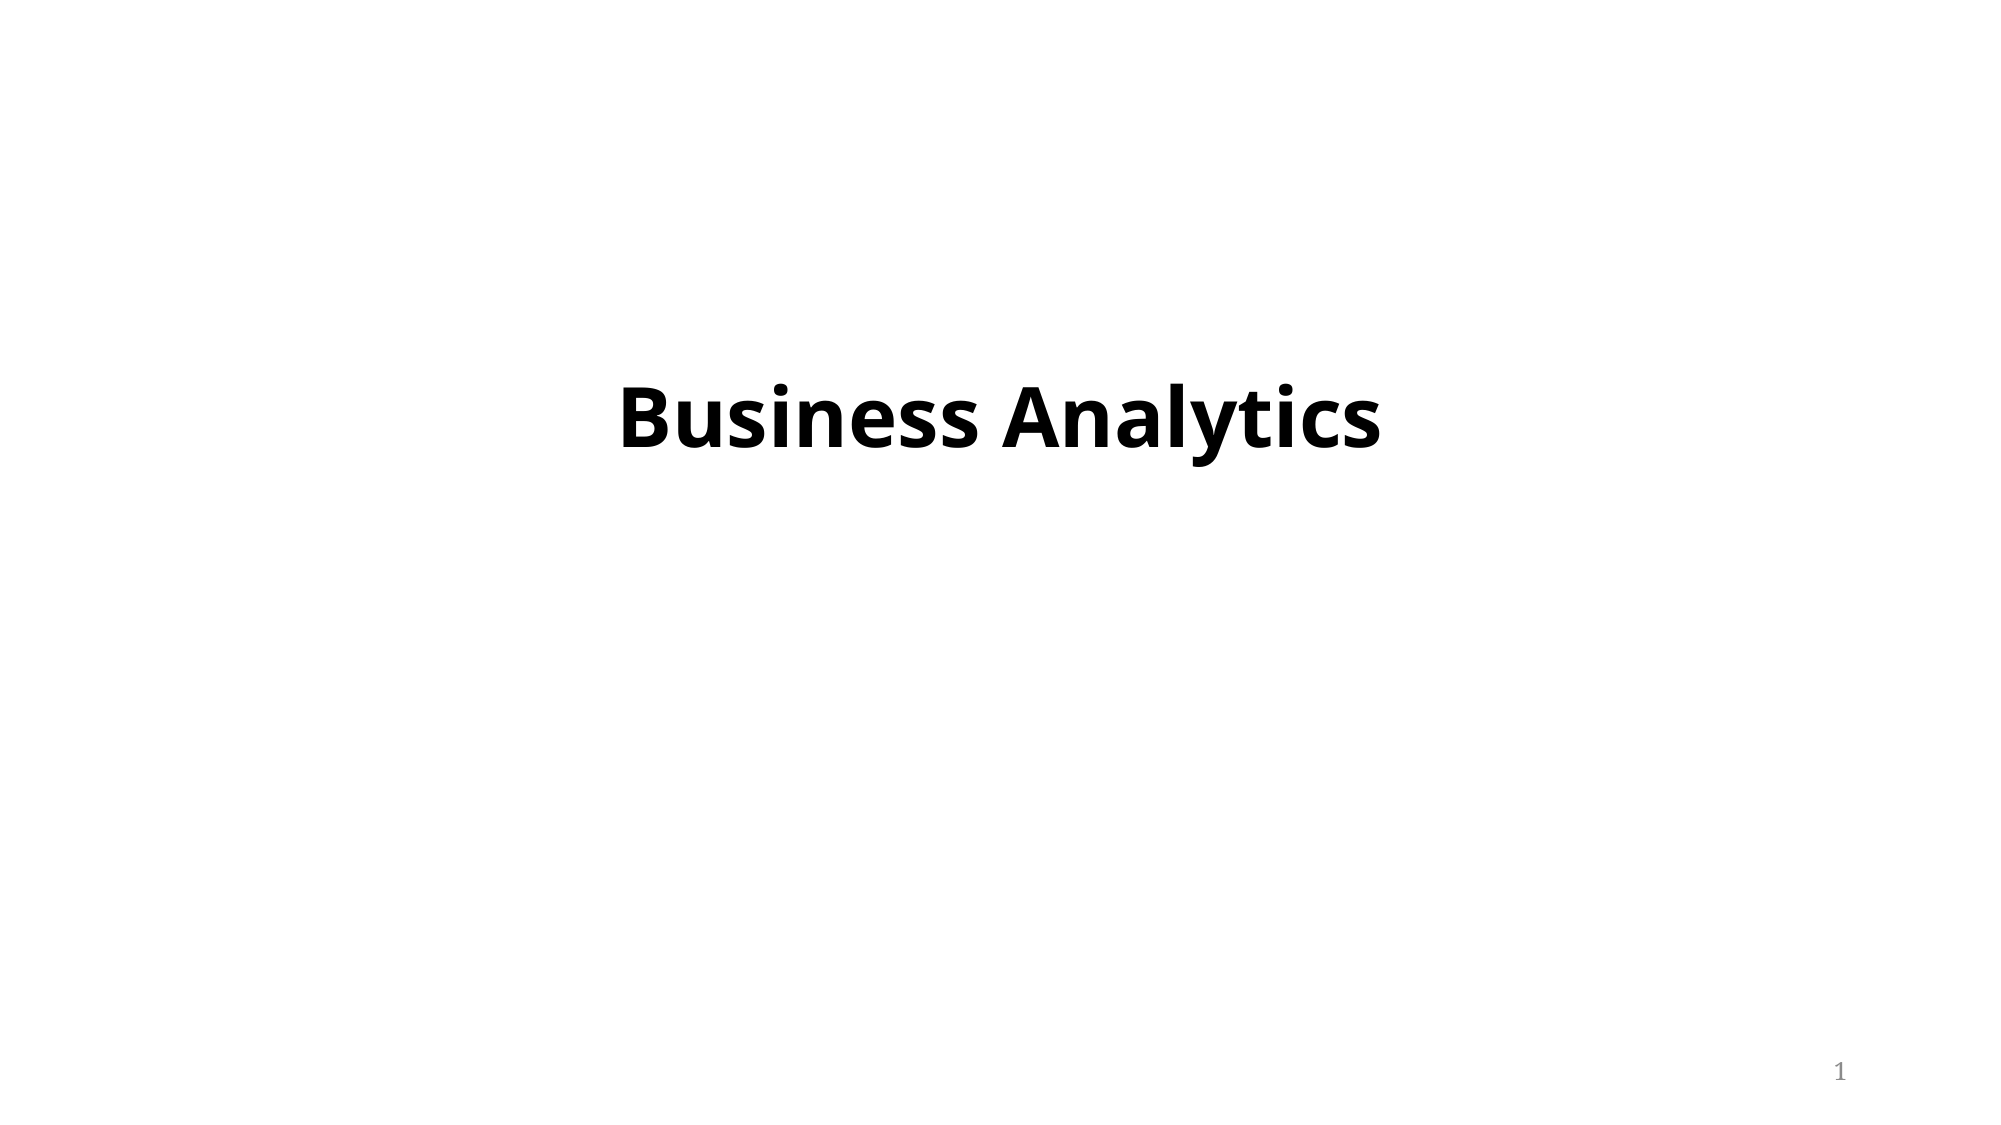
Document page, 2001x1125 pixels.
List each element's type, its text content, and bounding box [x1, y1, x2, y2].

slide_number 1 [1412, 1042, 1863, 1103]
title Business Analytics [249, 81, 1750, 473]
